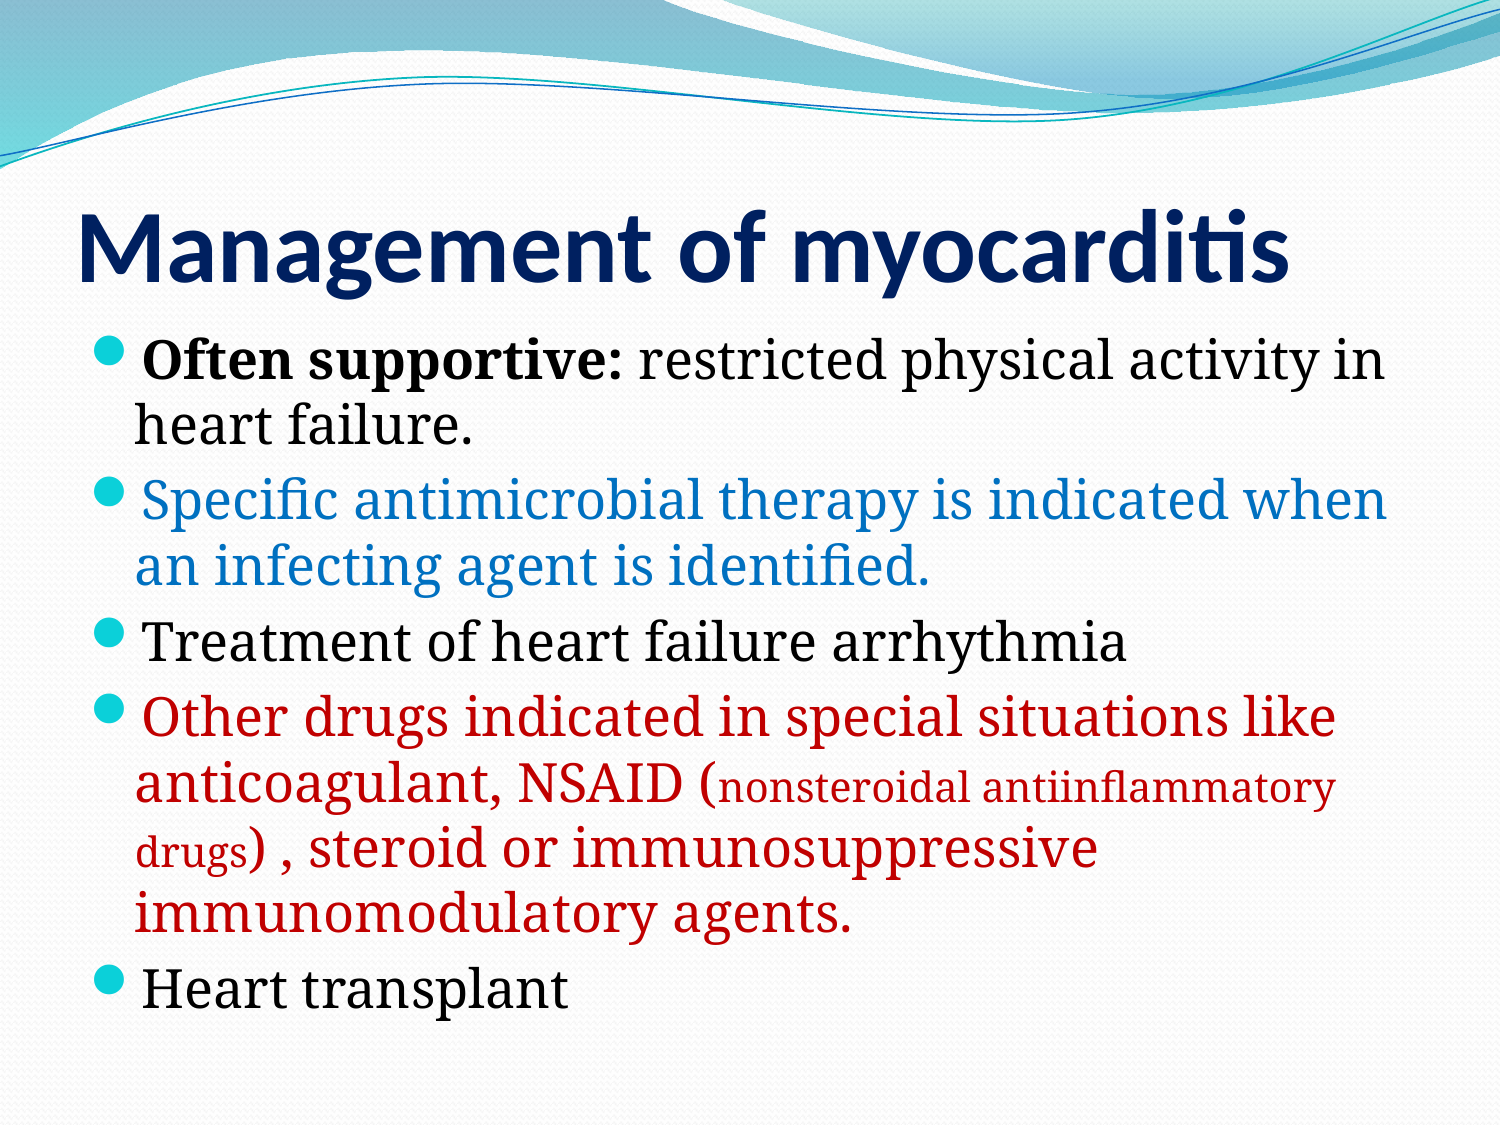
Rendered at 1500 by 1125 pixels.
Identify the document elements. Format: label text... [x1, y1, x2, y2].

title Management of myocarditis [75, 115, 1425, 303]
list Often supportive: restricted physical activity in heart failure. Specific antimicrobial therapy is indicated when an infecting agent is identified. Treatment of heart failure arrhythmia Other drugs indicated in special situations like anticoagulant, NSAID (nonsteroidal antiinflammatory drugs) , steroid or immunosuppressive immunomodulatory agents. Heart transplant [75, 317, 1425, 1038]
